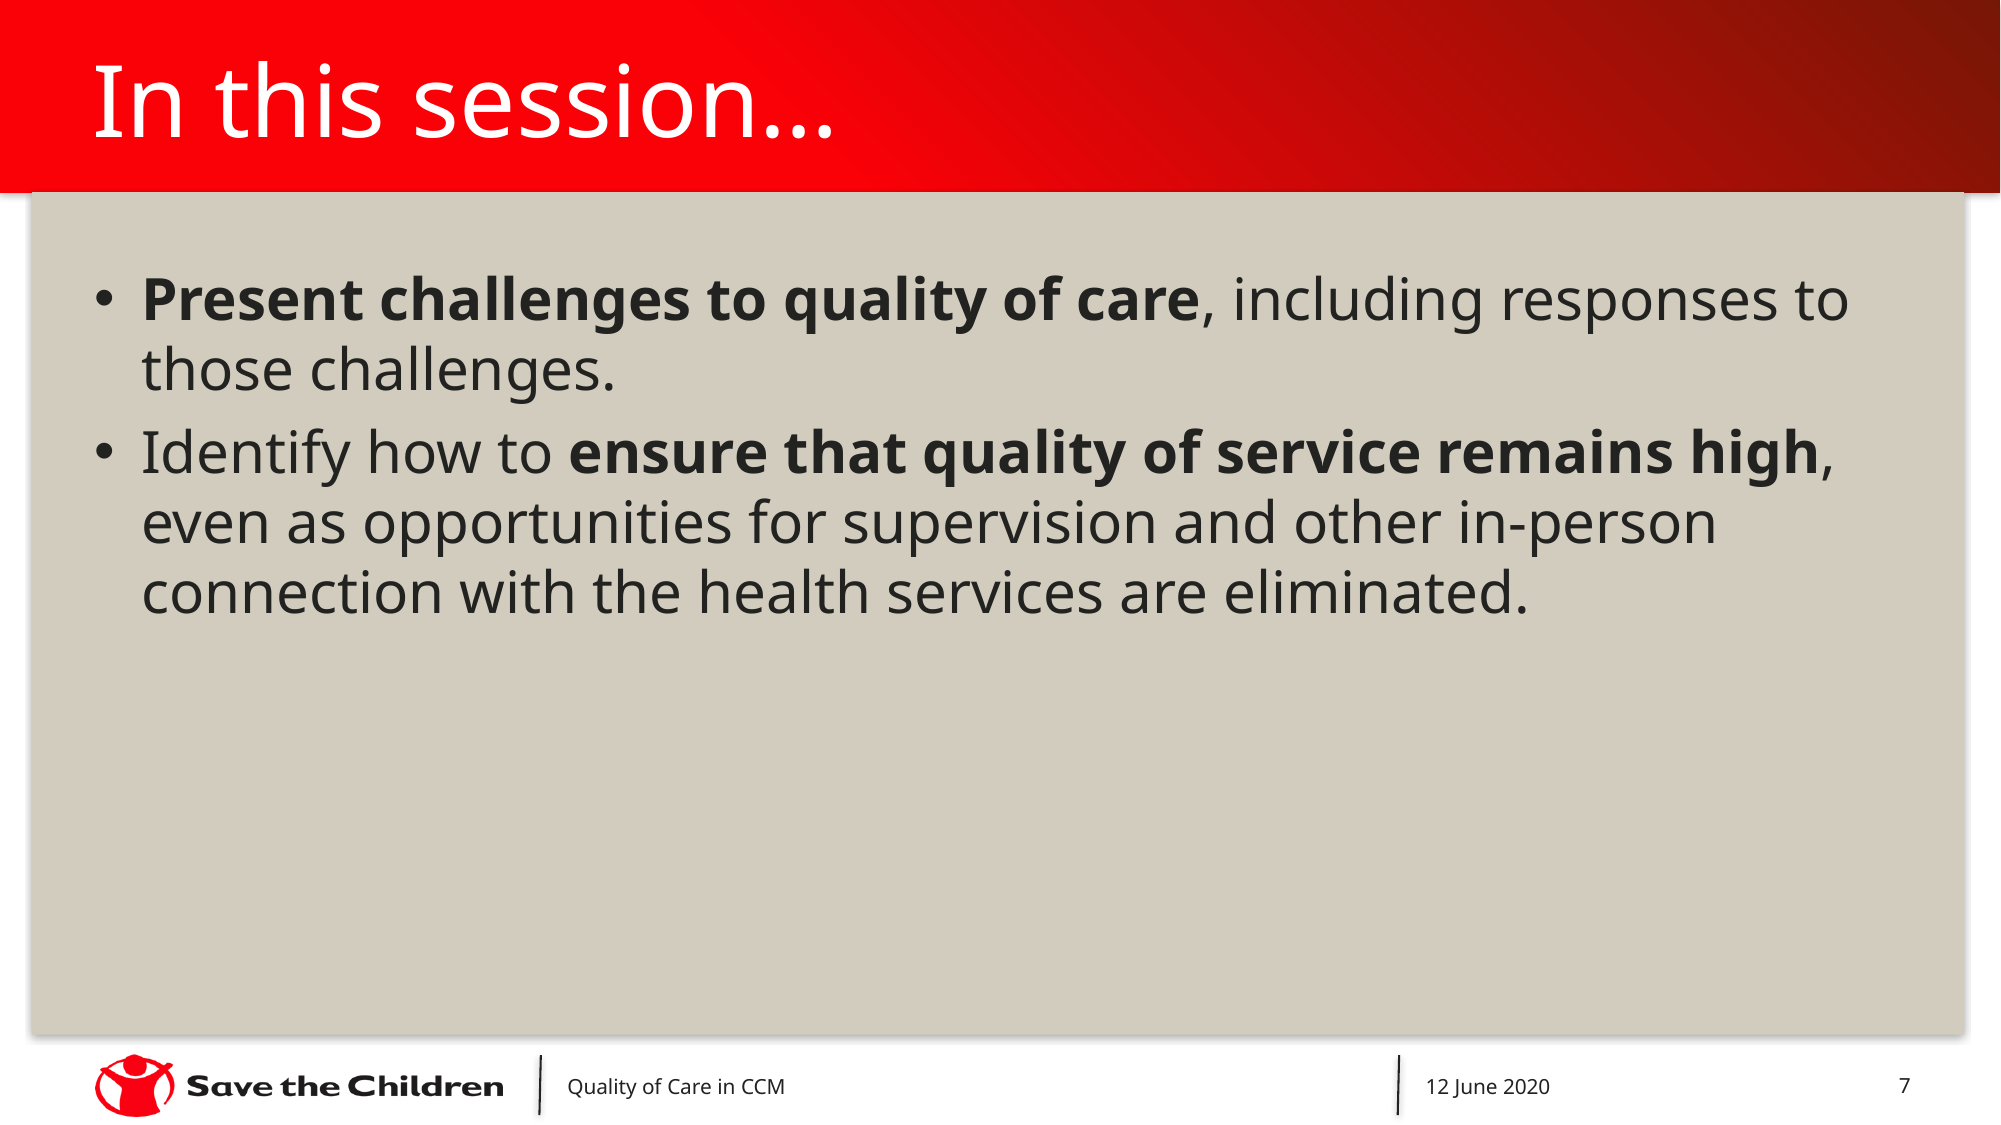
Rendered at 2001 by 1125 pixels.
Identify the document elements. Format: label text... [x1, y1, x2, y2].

footer Quality of Care in CCM [552, 1056, 1389, 1117]
slide_number 7 [1756, 1056, 1926, 1117]
title In this session… [92, 33, 1905, 163]
picture [95, 1054, 503, 1117]
list Present challenges to quality of care, including responses to those challenges. Identify how to ensure that quality of service remains high, even as opportunities for supervision and other in-person connection with the health services are eliminated. [94, 262, 1905, 1009]
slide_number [1410, 1056, 1756, 1117]
